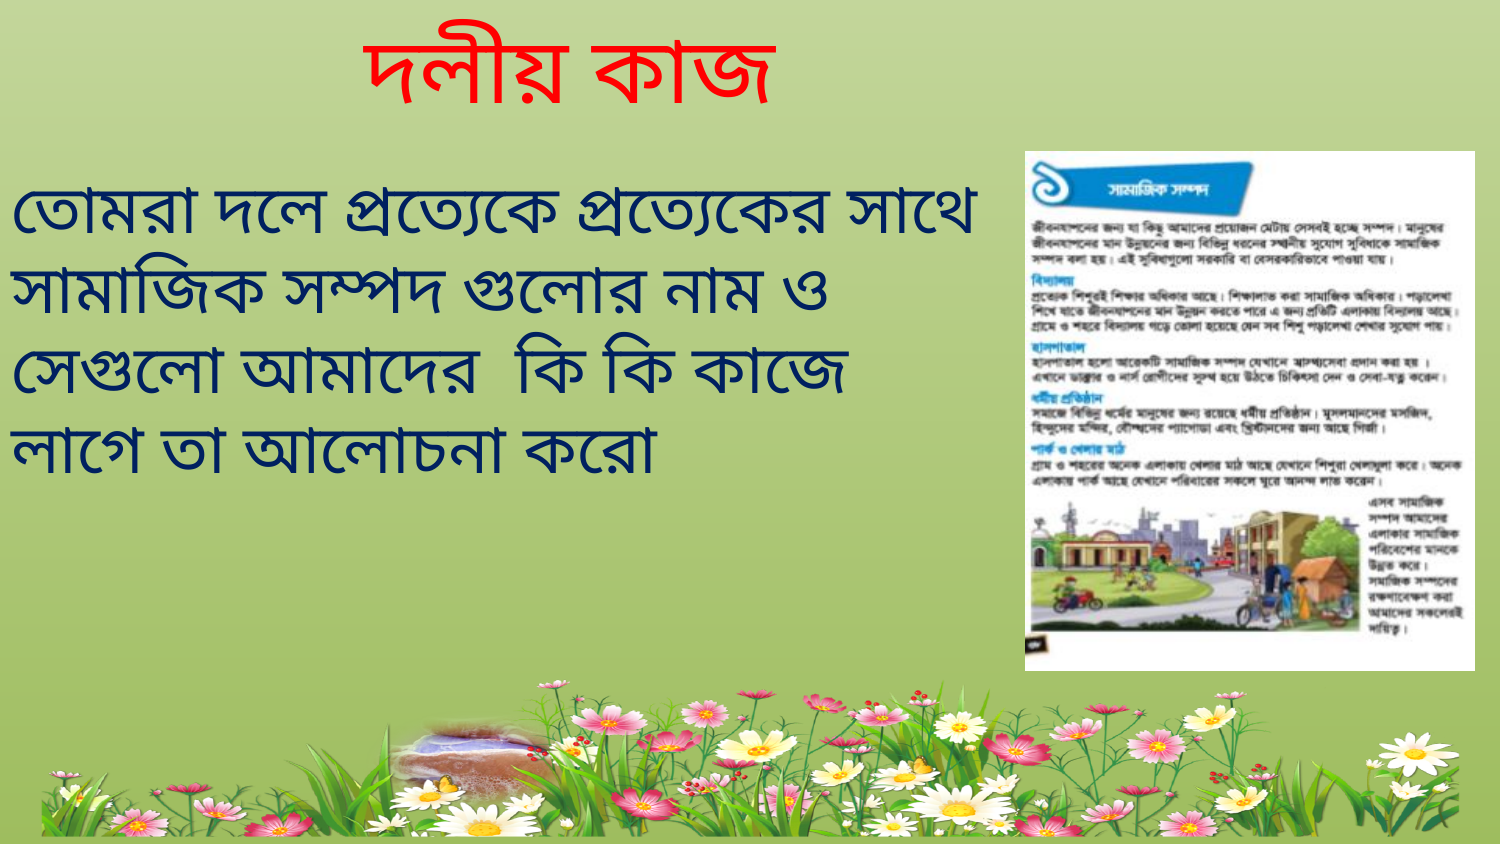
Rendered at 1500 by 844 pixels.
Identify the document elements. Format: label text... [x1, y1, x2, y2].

picture [12, 646, 1488, 844]
text_box দলীয় কাজ [350, 4, 1150, 130]
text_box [0, 151, 1476, 671]
